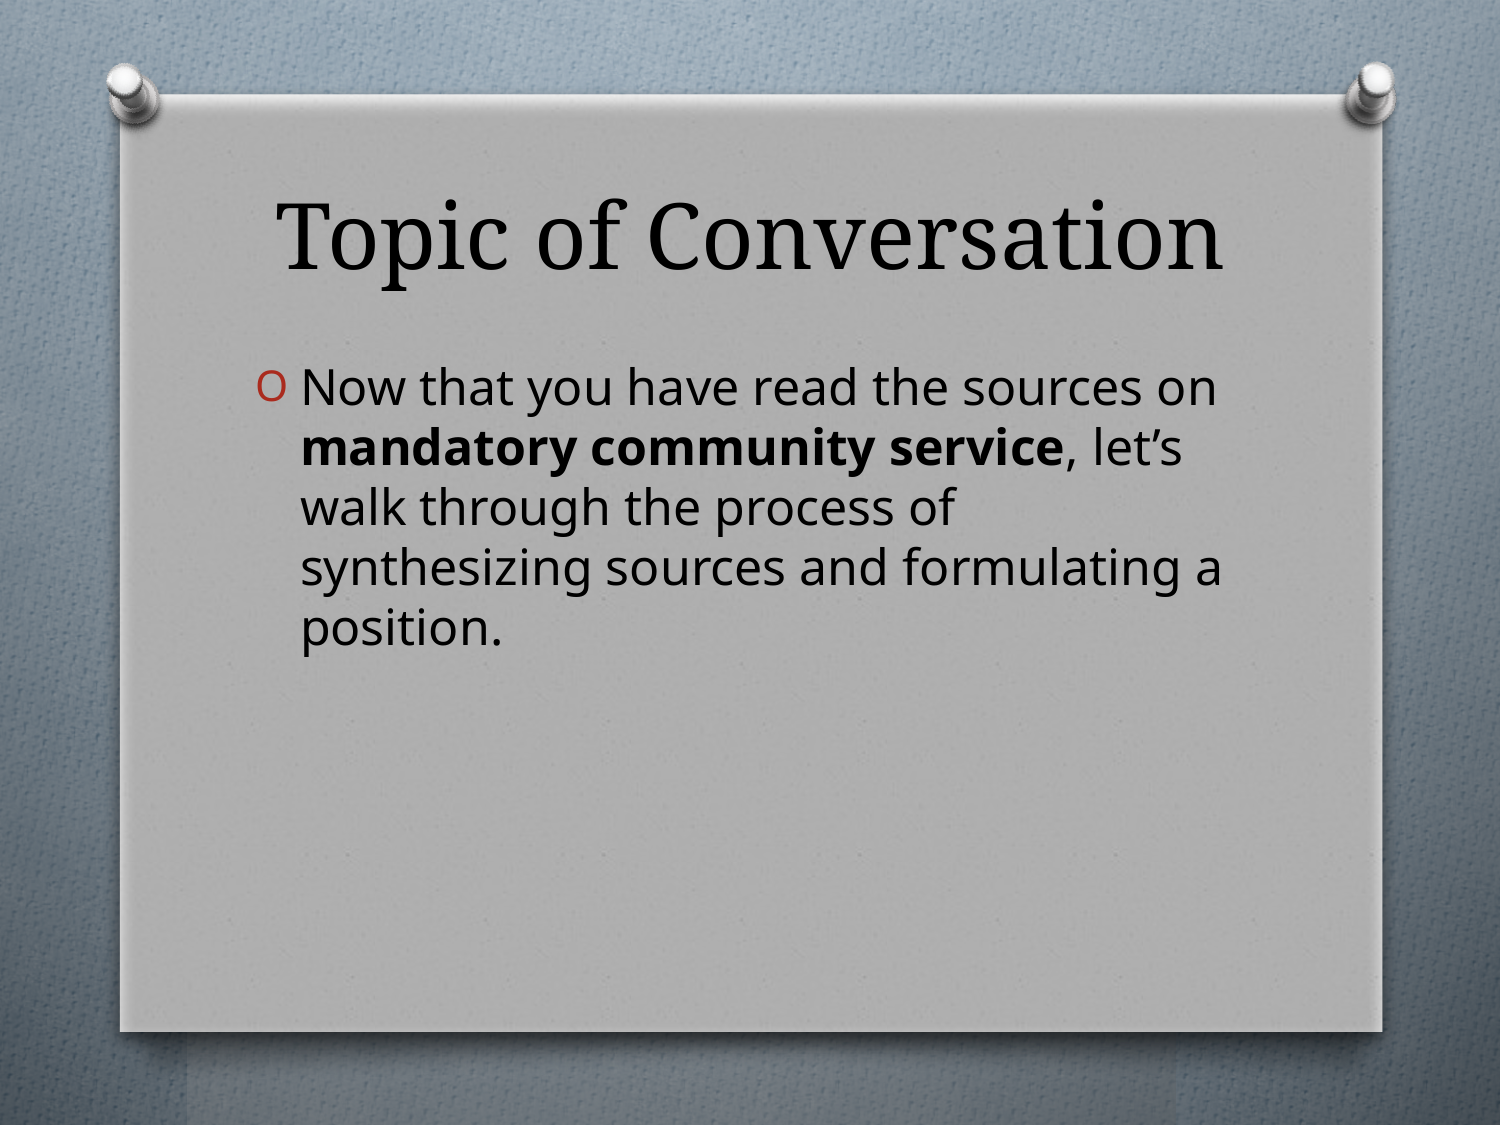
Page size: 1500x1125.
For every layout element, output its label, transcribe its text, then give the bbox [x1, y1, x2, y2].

list Now that you have read the sources on mandatory community service, let’s walk through the process of synthesizing sources and formulating a position. [240, 347, 1257, 939]
picture [1317, 35, 1439, 156]
title Topic of Conversation [179, 134, 1323, 332]
picture [75, 29, 198, 153]
